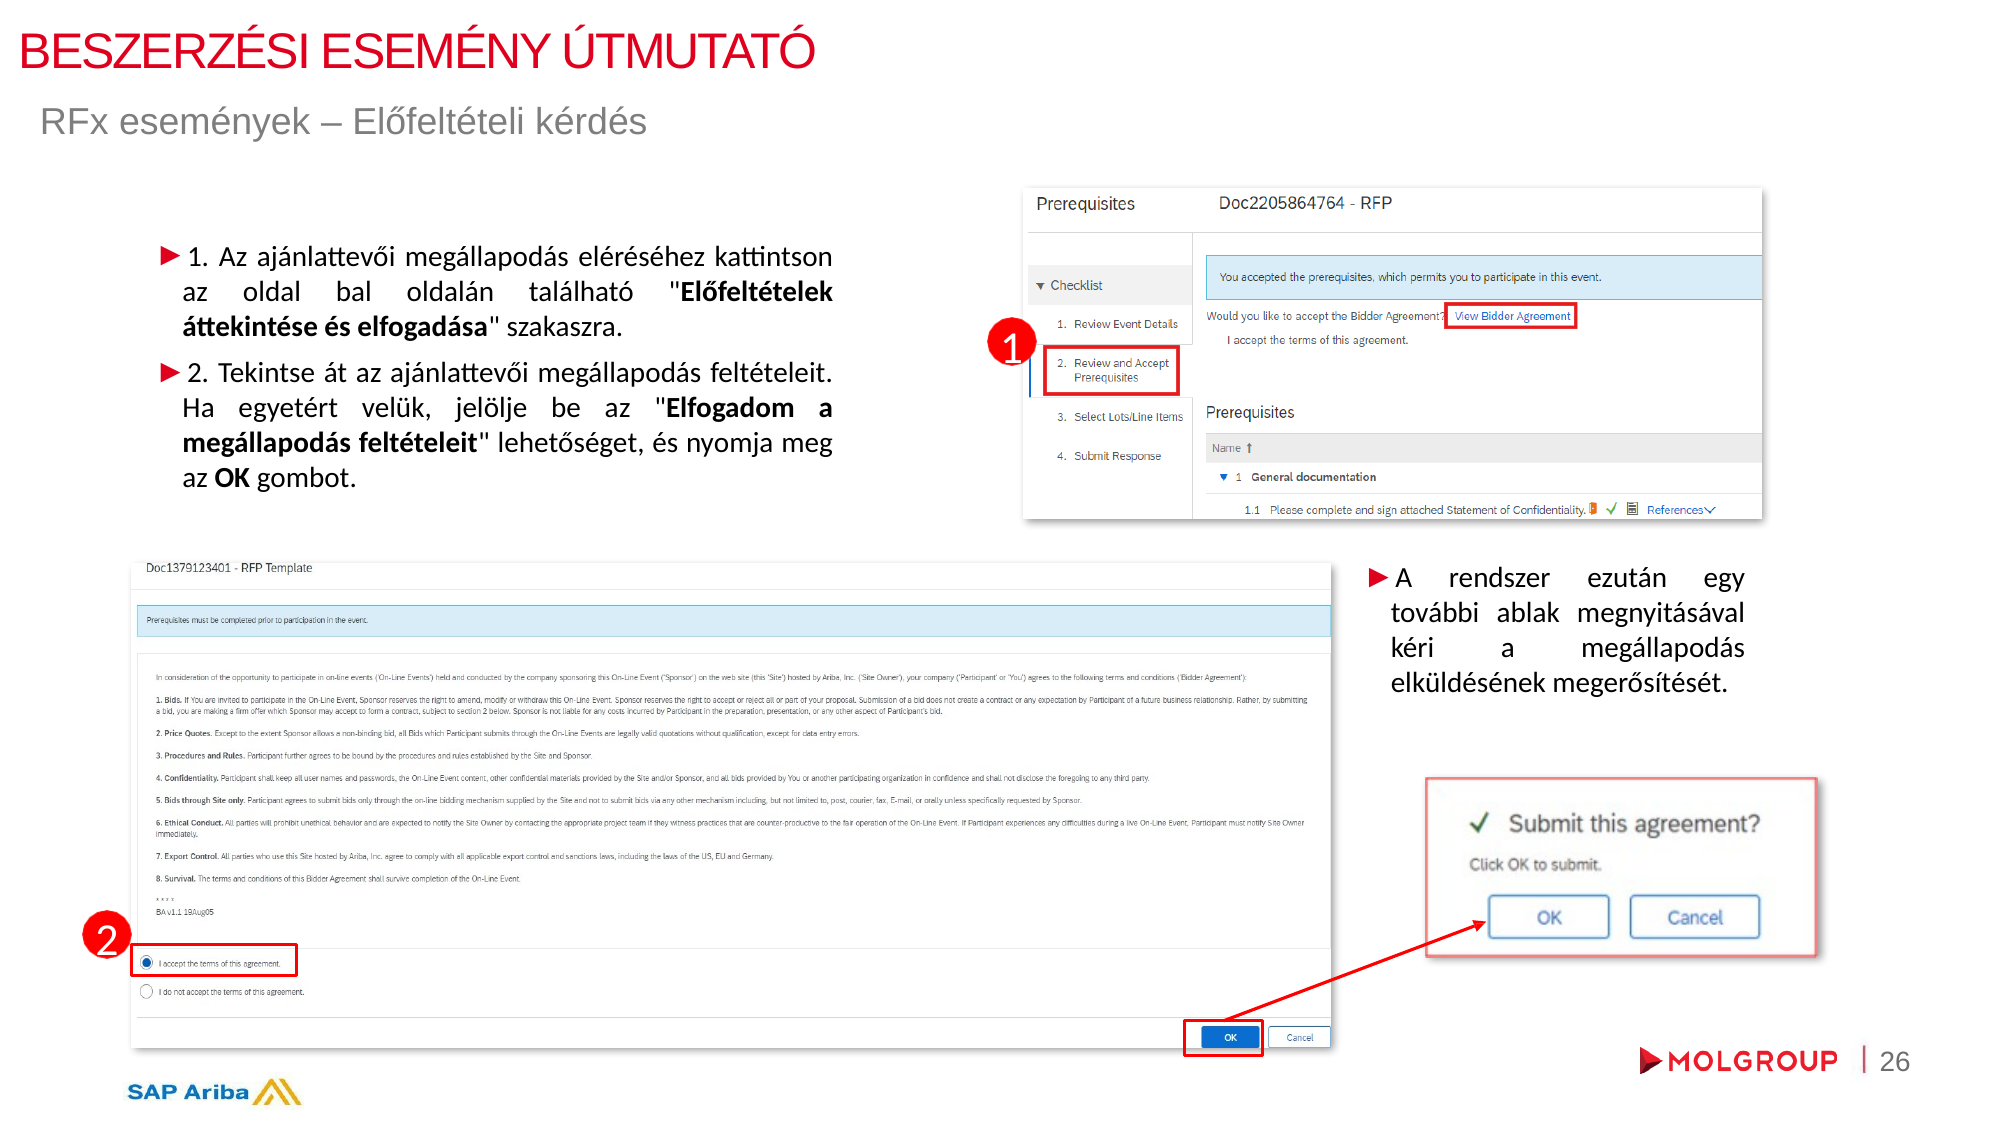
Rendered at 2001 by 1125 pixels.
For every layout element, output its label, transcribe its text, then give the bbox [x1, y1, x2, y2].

picture [1023, 188, 1763, 520]
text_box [82, 906, 132, 966]
picture [1851, 1030, 1869, 1083]
text_box RFx események – Előfeltételi kérdés [37, 94, 869, 142]
picture [1639, 1047, 1838, 1075]
picture [123, 1072, 304, 1111]
text_box BESZERZÉSI ESEMÉNY ÚTMUTATÓ [16, 15, 1591, 79]
text_box 1. Az ajánlattevői megállapodás eléréséhez kattintson az oldal bal oldalán található "Előfeltételek áttekintése és elfogadása" szakaszra. 2. Tekintse át az ajánlattevői megállapodás feltételeit. Ha egyetért velük, jelölje be az "Elfogadom a megállapodás feltételeit" lehetőséget, és nyomja meg az OK gombot. [121, 234, 990, 494]
slide_number 26 [1879, 1043, 1934, 1076]
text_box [131, 563, 1818, 1056]
text_box A rendszer ezután egy további ablak megnyitásával kéri a megállapodás elküldésének megerősítését. [1330, 556, 1902, 699]
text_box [986, 314, 1037, 374]
